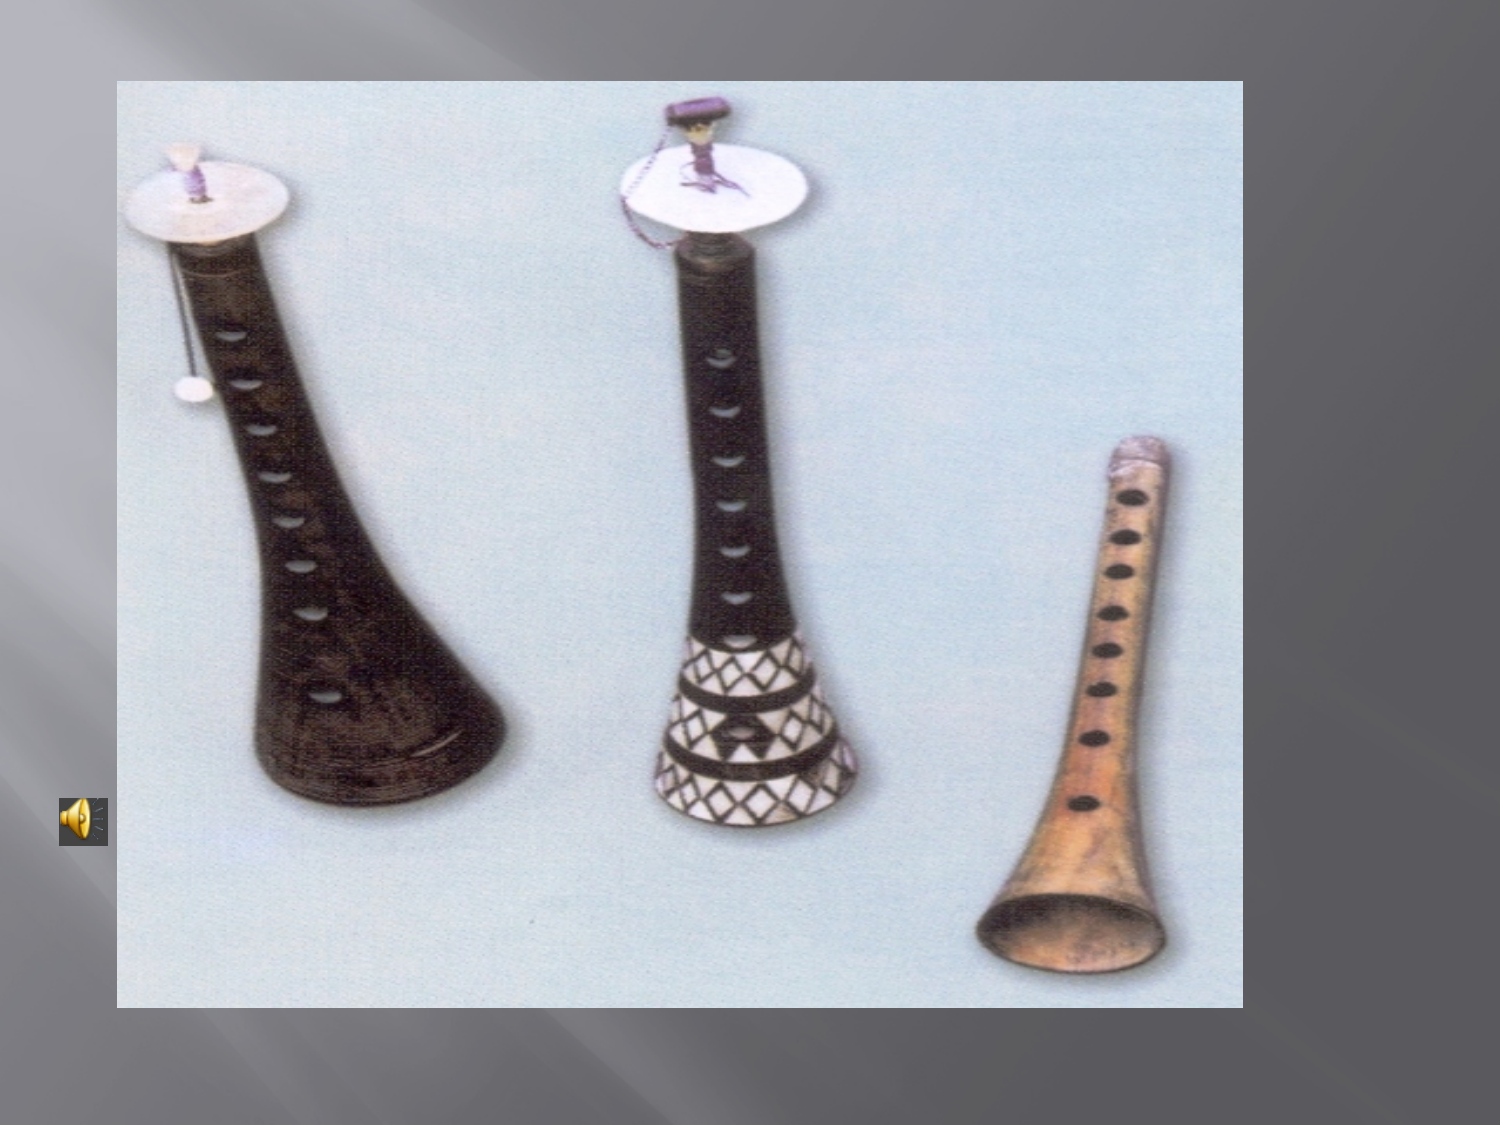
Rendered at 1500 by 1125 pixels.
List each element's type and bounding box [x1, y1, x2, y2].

picture [116, 81, 1243, 1009]
picture [58, 796, 109, 848]
